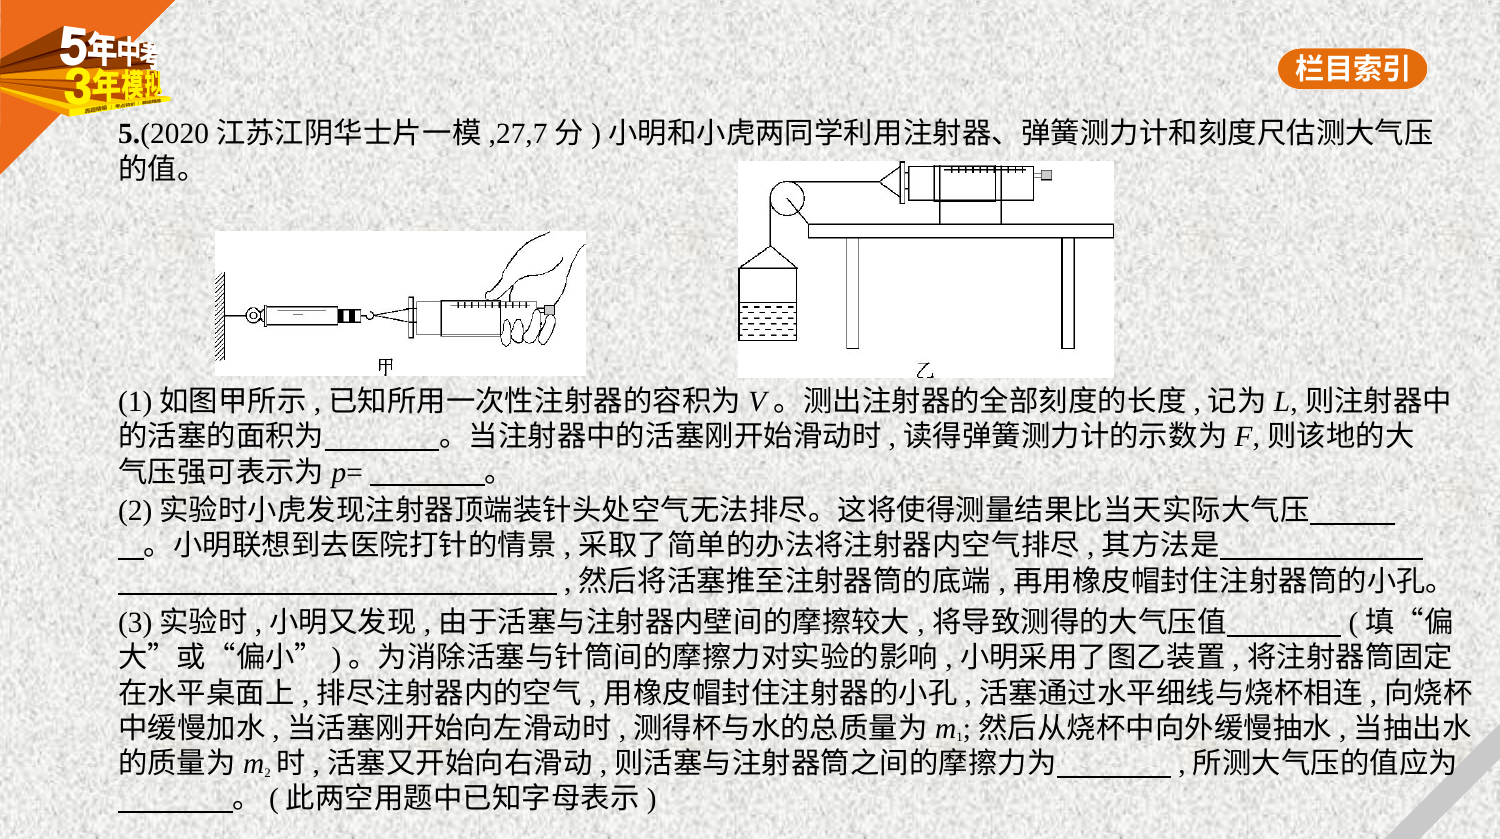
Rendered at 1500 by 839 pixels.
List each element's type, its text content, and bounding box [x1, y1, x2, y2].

text_box (1)如图甲所示,已知所用一次性注射器的容积为V。测出注射器的全部刻度的长度,记为L,则注射器中 的活塞的面积为 。当注射器中的活塞刚开始滑动时,读得弹簧测力计的示数为F,则该地的大 气压强可表示为p= 。 (2)实验时小虎发现注射器顶端装针头处空气无法排尽。这将使得测量结果比当天实际大气压 。小明联想到去医院打针的情景,采取了简单的办法将注射器内空气排尽,其方法是 ,然后将活塞推至注射器筒的底端,再用橡皮帽封住注射器筒的小孔。 [118, 382, 1483, 597]
text_box (3)实验时,小明又发现,由于活塞与注射器内壁间的摩擦较大,将导致测得的大气压值 (填“偏 大”或“偏小”)。为消除活塞与针筒间的摩擦力对实验的影响,小明采用了图乙装置,将注射器筒固定 在水平桌面上,排尽注射器内的空气,用橡皮帽封住注射器的小孔,活塞通过水平细线与烧杯相连,向烧杯 中缓慢加水,当活塞刚开始向左滑动时,测得杯与水的总质量为m1;然后从烧杯中向外缓慢抽水,当抽出水 的质量为m2时,活塞又开始向右滑动,则活塞与注射器筒之间的摩擦力为 ,所测大气压的值应为 。(此两空用题中已知字母表示) [118, 603, 1483, 815]
picture [0, 0, 1500, 839]
text_box 5.(2020江苏江阴华士片一模,27,7分)小明和小虎两同学利用注射器、弹簧测力计和刻度尺估测大气压 的值。 [118, 114, 1483, 382]
